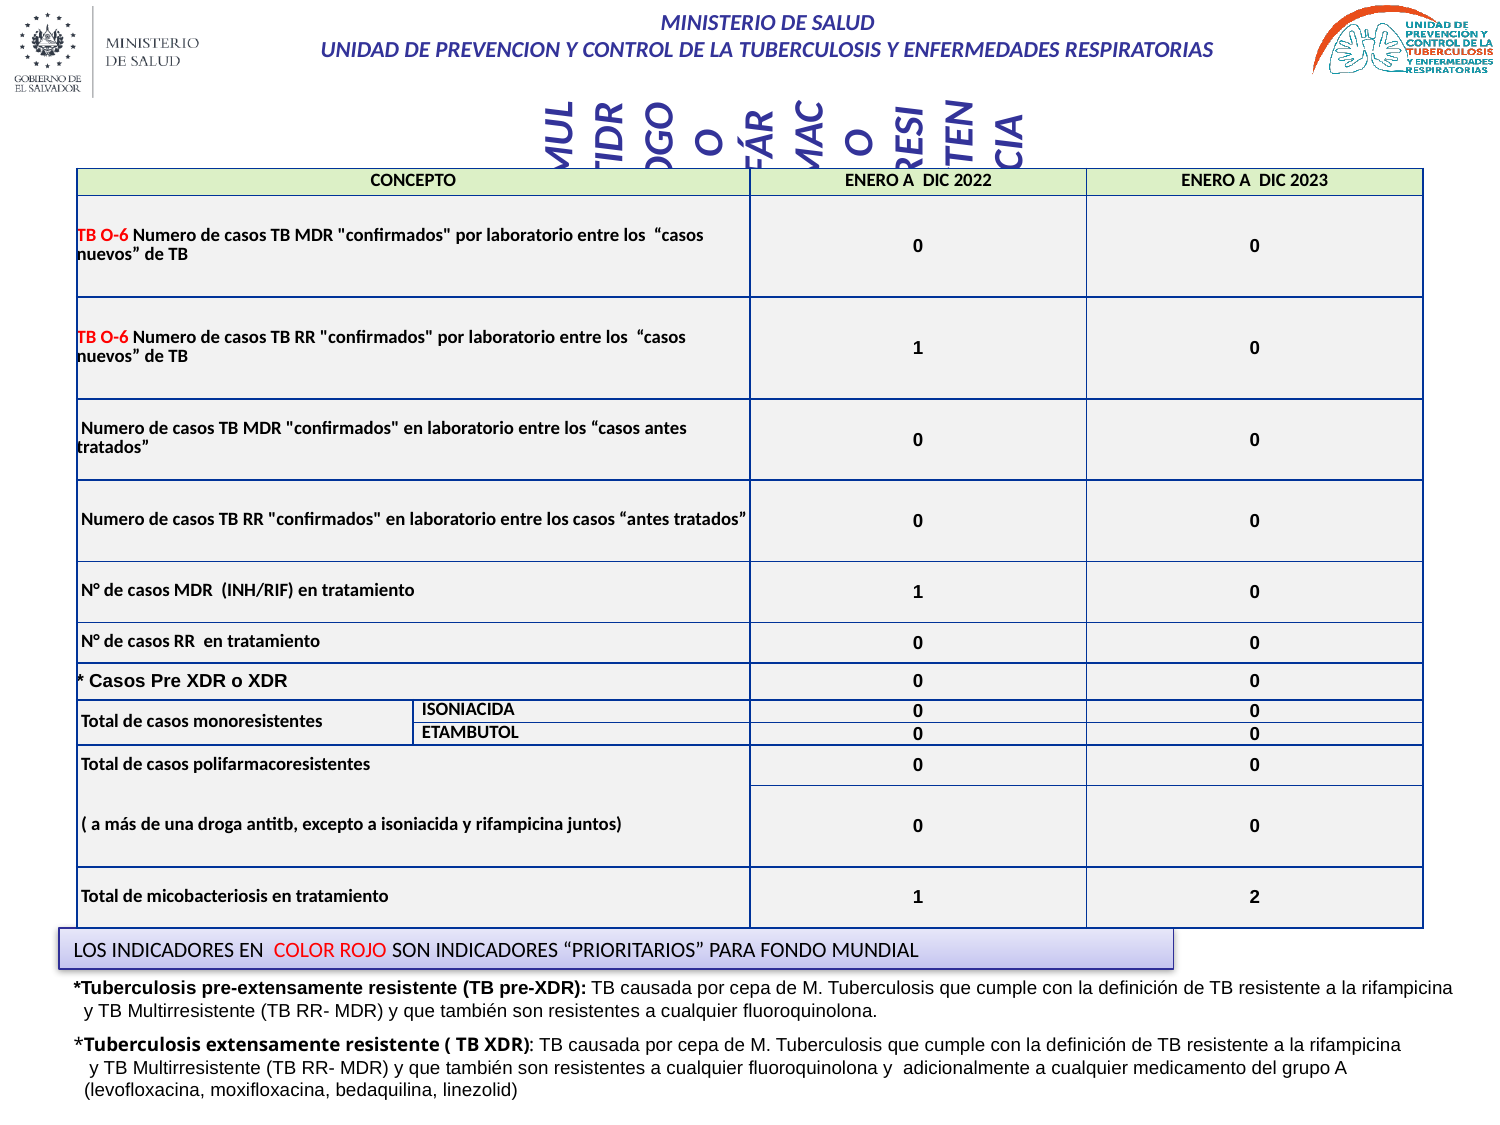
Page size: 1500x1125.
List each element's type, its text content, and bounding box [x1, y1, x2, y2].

table_cell 0 [1087, 196, 1422, 296]
table_cell 0 [1087, 746, 1422, 785]
title MULTIDROGO O FÁRMACO RESISTENCIA [147, 89, 1365, 168]
table_cell 1 [751, 562, 1086, 622]
table_cell 0 [1087, 481, 1422, 561]
table_cell 0 [751, 746, 1086, 785]
picture [1305, 0, 1500, 85]
table_header CONCEPTO [78, 169, 749, 195]
table_cell Total de casos monoresistentes [78, 701, 412, 744]
table_cell 0 [751, 723, 1086, 744]
text_box *Tuberculosis extensamente resistente ( TB XDR): TB causada por cepa de M. Tuberculosis que cumple con la definición de TB resistente a la rifampicina y TB Multirresistente (TB RR- MDR) y que también son resistentes a cualquier fluoroquinolona y adicionalmente a cualquier medicamento del grupo A (levofloxacina, moxifloxacina, bedaquilina, linezolid) [58, 1029, 1453, 1108]
table_cell TB O-6 Numero de casos TB RR "confirmados" por laboratorio entre los “casos nuevos” de TB [78, 298, 749, 398]
table_header ENERO A DIC 2023 [1087, 169, 1422, 195]
table_header ENERO A DIC 2022 [751, 169, 1086, 195]
table_cell N° de casos MDR (INH/RIF) en tratamiento [78, 562, 749, 622]
table_cell ETAMBUTOL [414, 723, 749, 744]
picture [14, 6, 228, 98]
table_cell TB O-6 Numero de casos TB MDR "confirmados" por laboratorio entre los “casos nuevos” de TB [78, 196, 749, 296]
table_cell 1 [751, 868, 1086, 927]
table_cell 1 [751, 298, 1086, 398]
table_cell Numero de casos TB RR "confirmados" en laboratorio entre los casos “antes tratados” [78, 481, 749, 561]
table_cell 0 [1087, 664, 1422, 699]
table_cell 0 [1087, 786, 1422, 866]
table_cell ( a más de una droga antitb, excepto a isoniacida y rifampicina juntos) [78, 786, 749, 866]
text_box *Tuberculosis pre-extensamente resistente (TB pre-XDR): TB causada por cepa de M. Tuberculosis que cumple con la definición de TB resistente a la rifampicina y TB Multirresistente (TB RR- MDR) y que también son resistentes a cualquier fluoroquinolona. [58, 968, 1471, 1029]
table_cell Total de micobacteriosis en tratamiento [78, 868, 749, 927]
table_cell Numero de casos TB MDR "confirmados" en laboratorio entre los “casos antes tratados” [78, 400, 749, 479]
table_cell 0 [1087, 701, 1422, 722]
table_cell 0 [751, 701, 1086, 722]
table_cell 0 [1087, 562, 1422, 622]
table_cell 0 [751, 786, 1086, 866]
text_box LOS INDICADORES EN COLOR ROJO SON INDICADORES “PRIORITARIOS” PARA FONDO MUNDIAL [58, 927, 1174, 968]
table_cell ISONIACIDA [414, 701, 749, 722]
table_cell 0 [751, 400, 1086, 479]
table_cell 0 [751, 196, 1086, 296]
table_cell 0 [1087, 400, 1422, 479]
table_cell 0 [1087, 298, 1422, 398]
table_cell 2 [1087, 868, 1422, 927]
table_cell Total de casos polifarmacoresistentes [78, 746, 749, 786]
table_cell 0 [751, 664, 1086, 699]
table_cell 0 [751, 481, 1086, 561]
table_cell 0 [1087, 723, 1422, 744]
table_cell * Casos Pre XDR o XDR [78, 664, 749, 699]
table_cell 0 [1087, 623, 1422, 662]
table_cell N° de casos RR en tratamiento [78, 623, 749, 662]
table_cell 0 [751, 623, 1086, 662]
